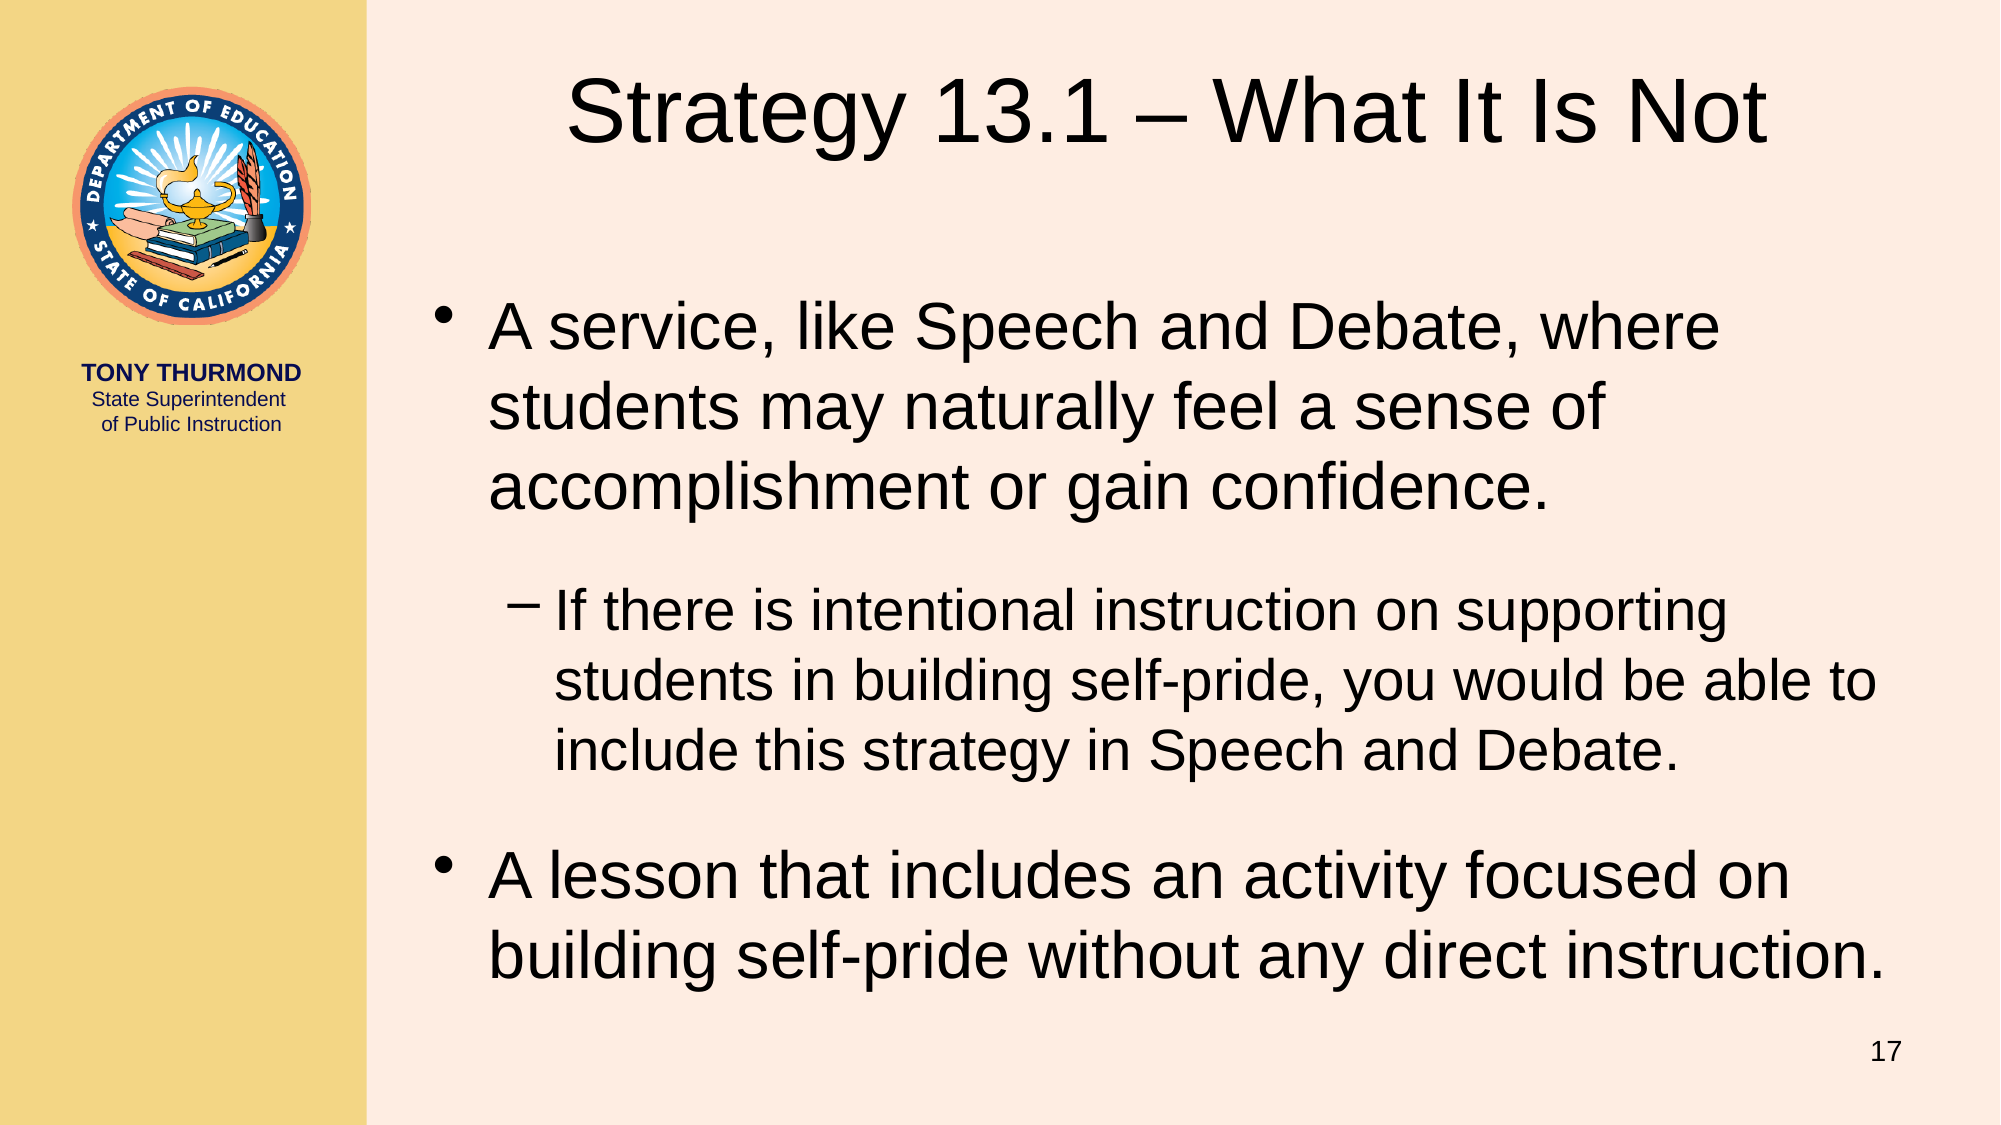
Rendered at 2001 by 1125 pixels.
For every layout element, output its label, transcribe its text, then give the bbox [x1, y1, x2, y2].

slide_number 17 [1551, 1025, 1918, 1100]
title Strategy 13.1 – What It Is Not [417, 12, 1918, 200]
picture [72, 86, 311, 325]
list A service, like Speech and Debate, where students may naturally feel a sense of accomplishment or gain confidence. If there is intentional instruction on supporting students in building self-pride, you would be able to include this strategy in Speech and Debate. A lesson that includes an activity focused on building self-pride without any direct instruction. [417, 275, 1918, 950]
